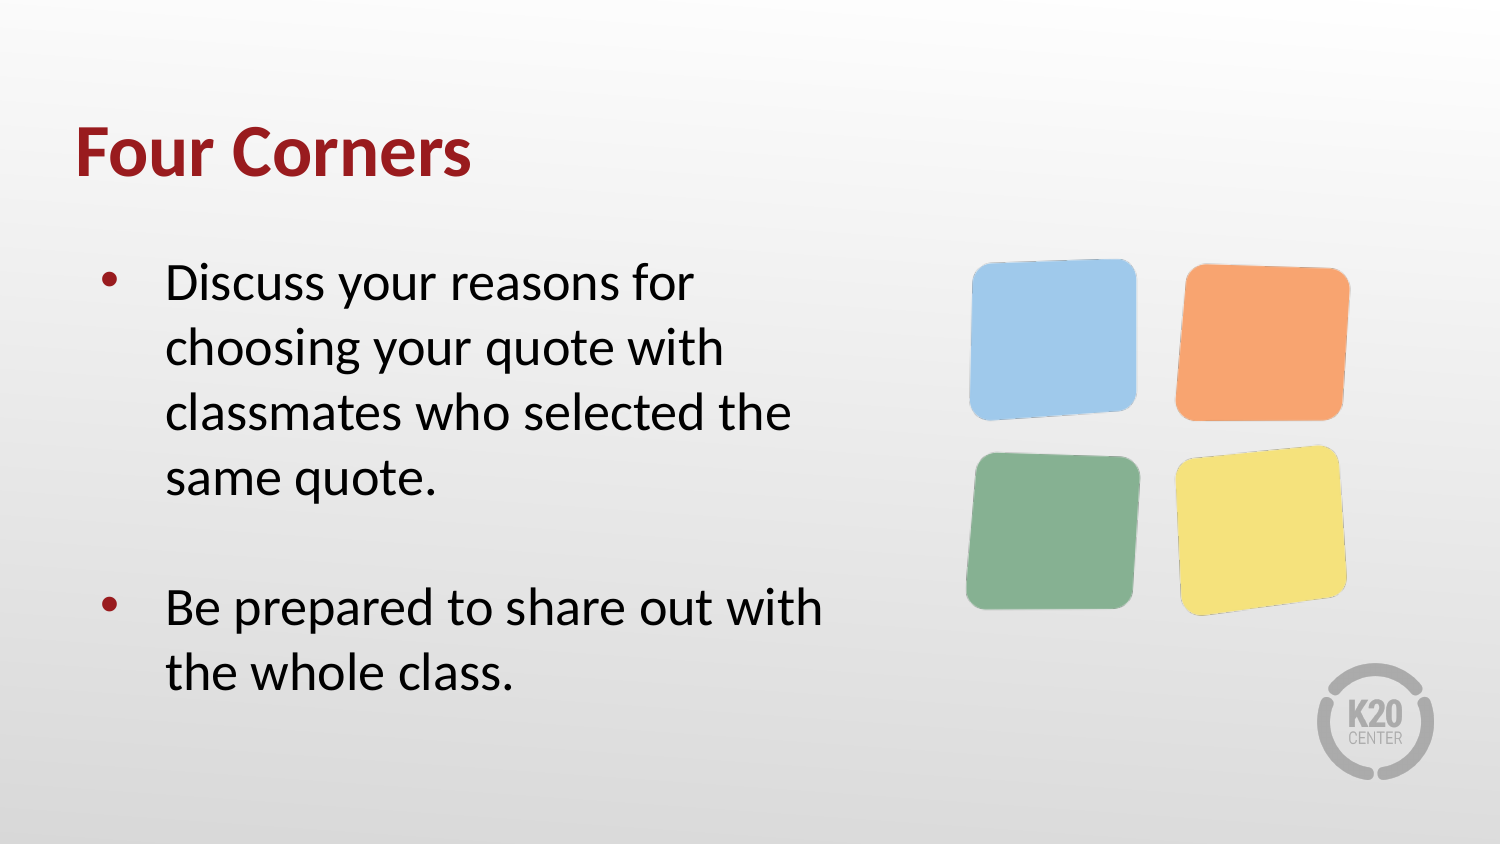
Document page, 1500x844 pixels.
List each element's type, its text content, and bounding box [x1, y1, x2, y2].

picture [954, 232, 1364, 642]
list Discuss your reasons for choosing your quote with classmates who selected the same quote. Be prepared to share out with the whole class. [75, 216, 899, 731]
title Four Corners [75, 50, 541, 191]
picture [1300, 646, 1451, 797]
